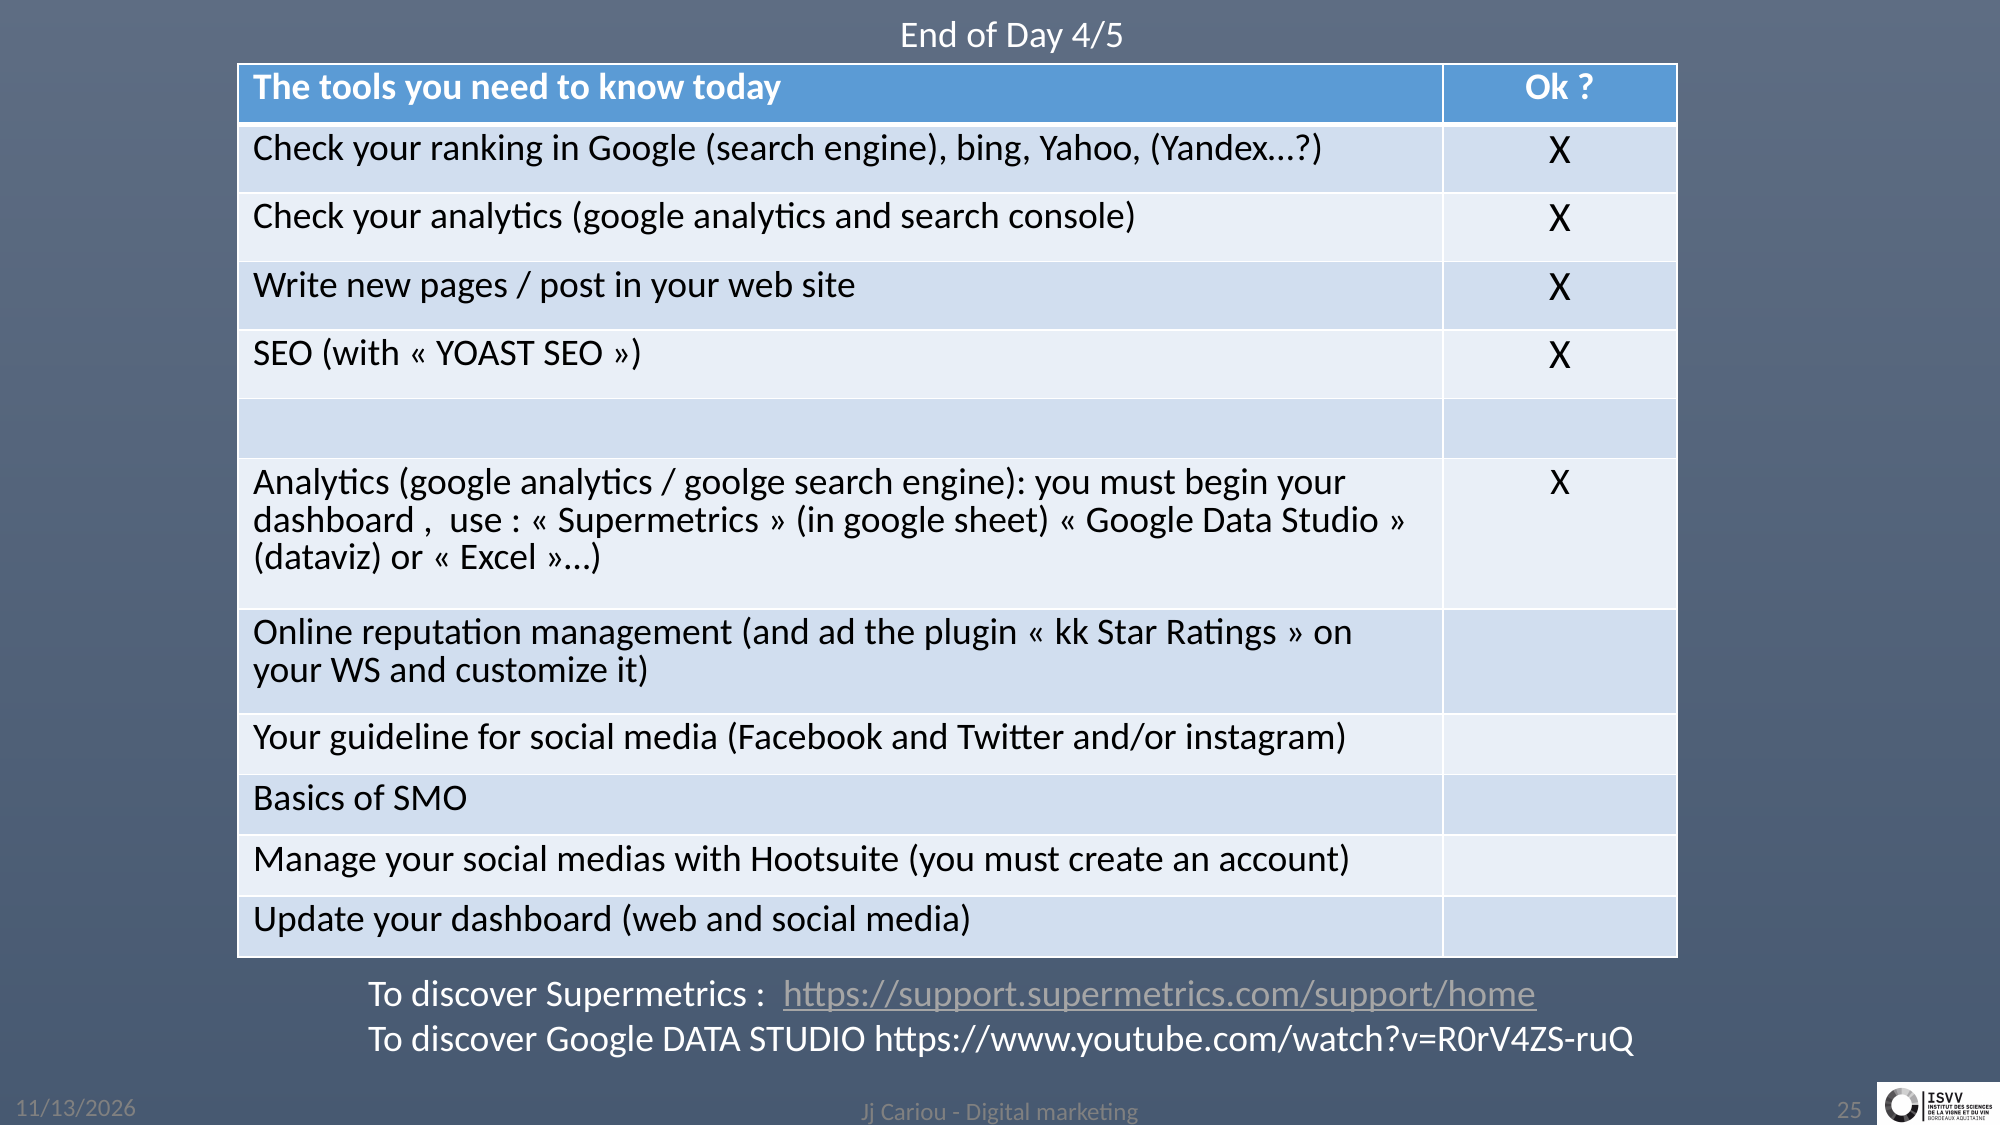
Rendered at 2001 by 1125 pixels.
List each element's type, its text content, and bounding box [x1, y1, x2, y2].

text_box To discover Supermetrics : https://support.supermetrics.com/support/home To discover Google DATA STUDIO https://www.youtube.com/watch?v=R0rV4ZS-ruQ [353, 961, 1650, 1066]
table_cell [1444, 715, 1676, 774]
table_cell Update your dashboard (web and social media) [239, 897, 1442, 956]
table_cell Basics of SMO [239, 775, 1442, 834]
table_cell Online reputation management (and ad the plugin « kk Star Ratings » on your WS and customize it) [239, 610, 1442, 713]
table_cell X [1444, 127, 1676, 192]
table_cell [1444, 897, 1676, 956]
picture [1877, 1082, 2000, 1125]
table_cell [1444, 399, 1676, 458]
table_cell X [1444, 262, 1676, 329]
table_cell [1444, 610, 1676, 713]
table_cell X [1444, 194, 1676, 261]
table_cell Check your analytics (google analytics and search console) [239, 194, 1442, 261]
table_header Ok ? [1444, 65, 1676, 122]
table_cell X [1444, 459, 1676, 608]
table_cell Write new pages / post in your web site [239, 262, 1442, 329]
table_cell SEO (with « YOAST SEO ») [239, 331, 1442, 398]
table_cell [239, 399, 1442, 458]
table_cell Check your ranking in Google (search engine), bing, Yahoo, (Yandex…?) [239, 127, 1442, 192]
slide_number 25 [1586, 1091, 1878, 1125]
text_box End of Day 4/5 [885, 3, 1140, 63]
table_cell Analytics (google analytics / goolge search engine): you must begin your dashboard , use : « Supermetrics » (in google sheet) « Google Data Studio » (dataviz) or « Excel »…) [239, 459, 1442, 608]
table_cell [1444, 836, 1676, 895]
table_cell Your guideline for social media (Facebook and Twitter and/or instagram) [239, 715, 1442, 774]
table_cell [1444, 775, 1676, 834]
footer Jj Cariou - Digital marketing [662, 1089, 1338, 1125]
table_cell Manage your social medias with Hootsuite (you must create an account) [239, 836, 1442, 895]
table_header The tools you need to know today [239, 65, 1442, 122]
table_cell X [1444, 331, 1676, 398]
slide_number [0, 1089, 193, 1123]
